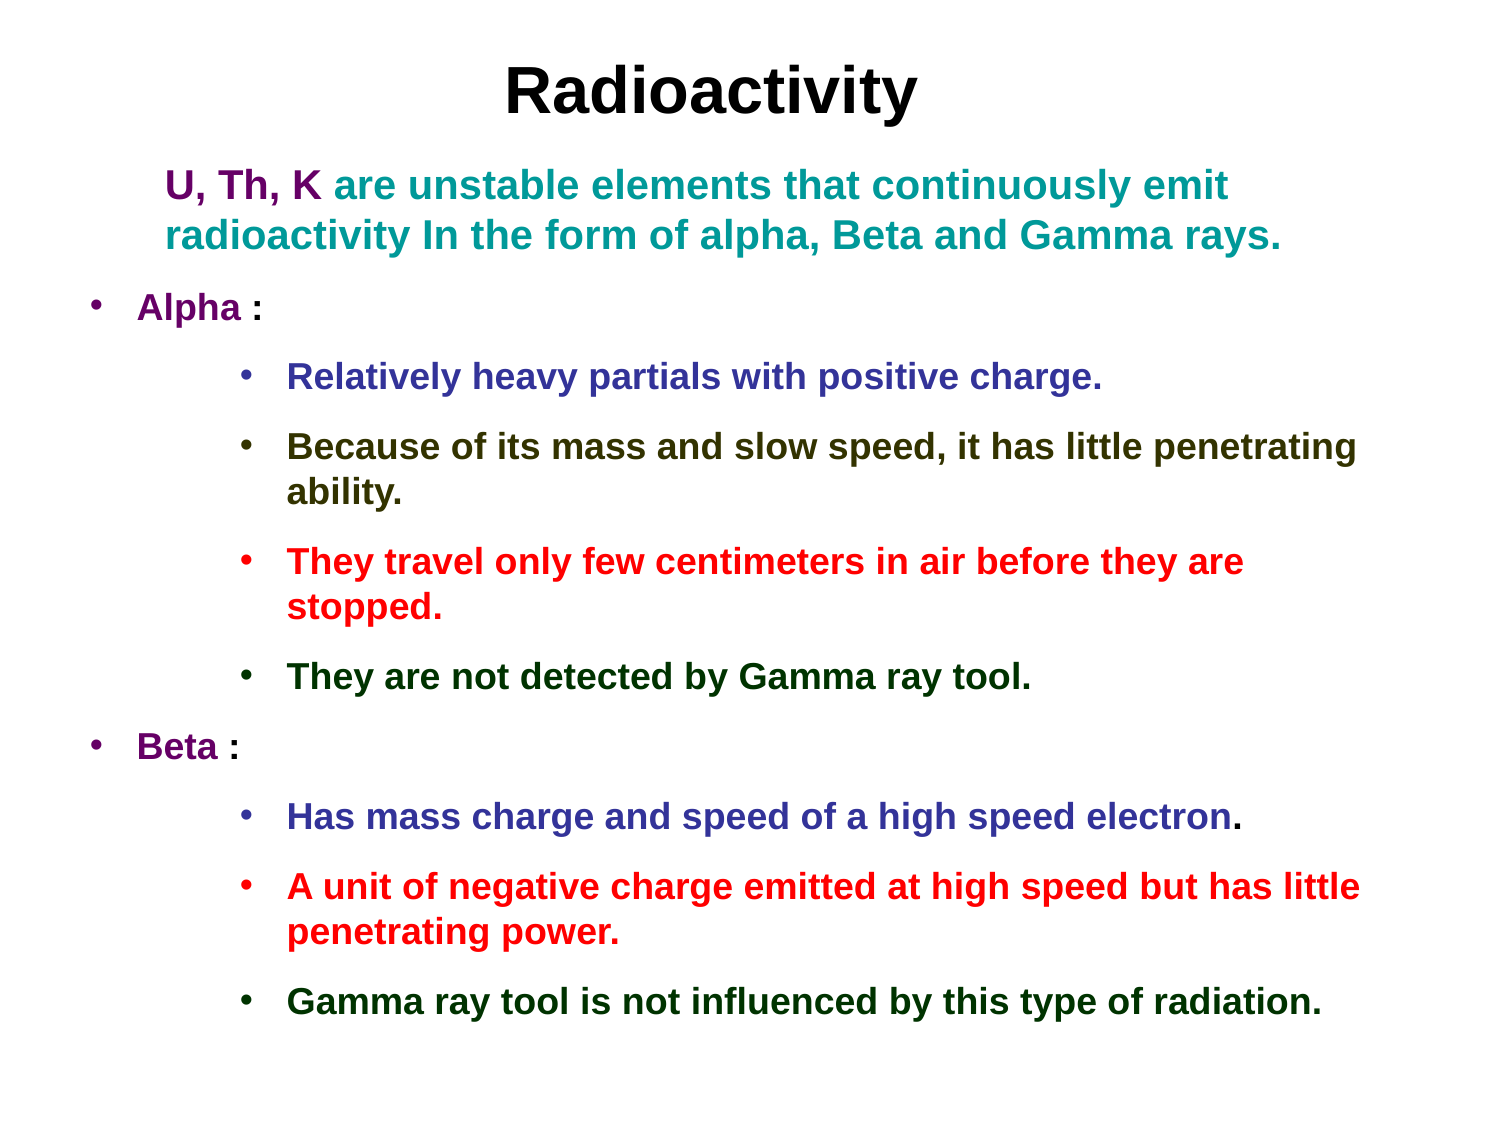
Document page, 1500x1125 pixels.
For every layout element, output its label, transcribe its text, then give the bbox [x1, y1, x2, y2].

text_box Radioactivity [489, 39, 934, 135]
text_box U, Th, K are unstable elements that continuously emit radioactivity In the form of alpha, Beta and Gamma rays. Alpha : Relatively heavy partials with positive charge. Because of its mass and slow speed, it has little penetrating ability. They travel only few centimeters in air before they are stopped. They are not detected by Gamma ray tool. Beta : Has mass charge and speed of a high speed electron. A unit of negative charge emitted at high speed but has little penetrating power. Gamma ray tool is not influenced by this type of radiation. [74, 149, 1413, 1030]
